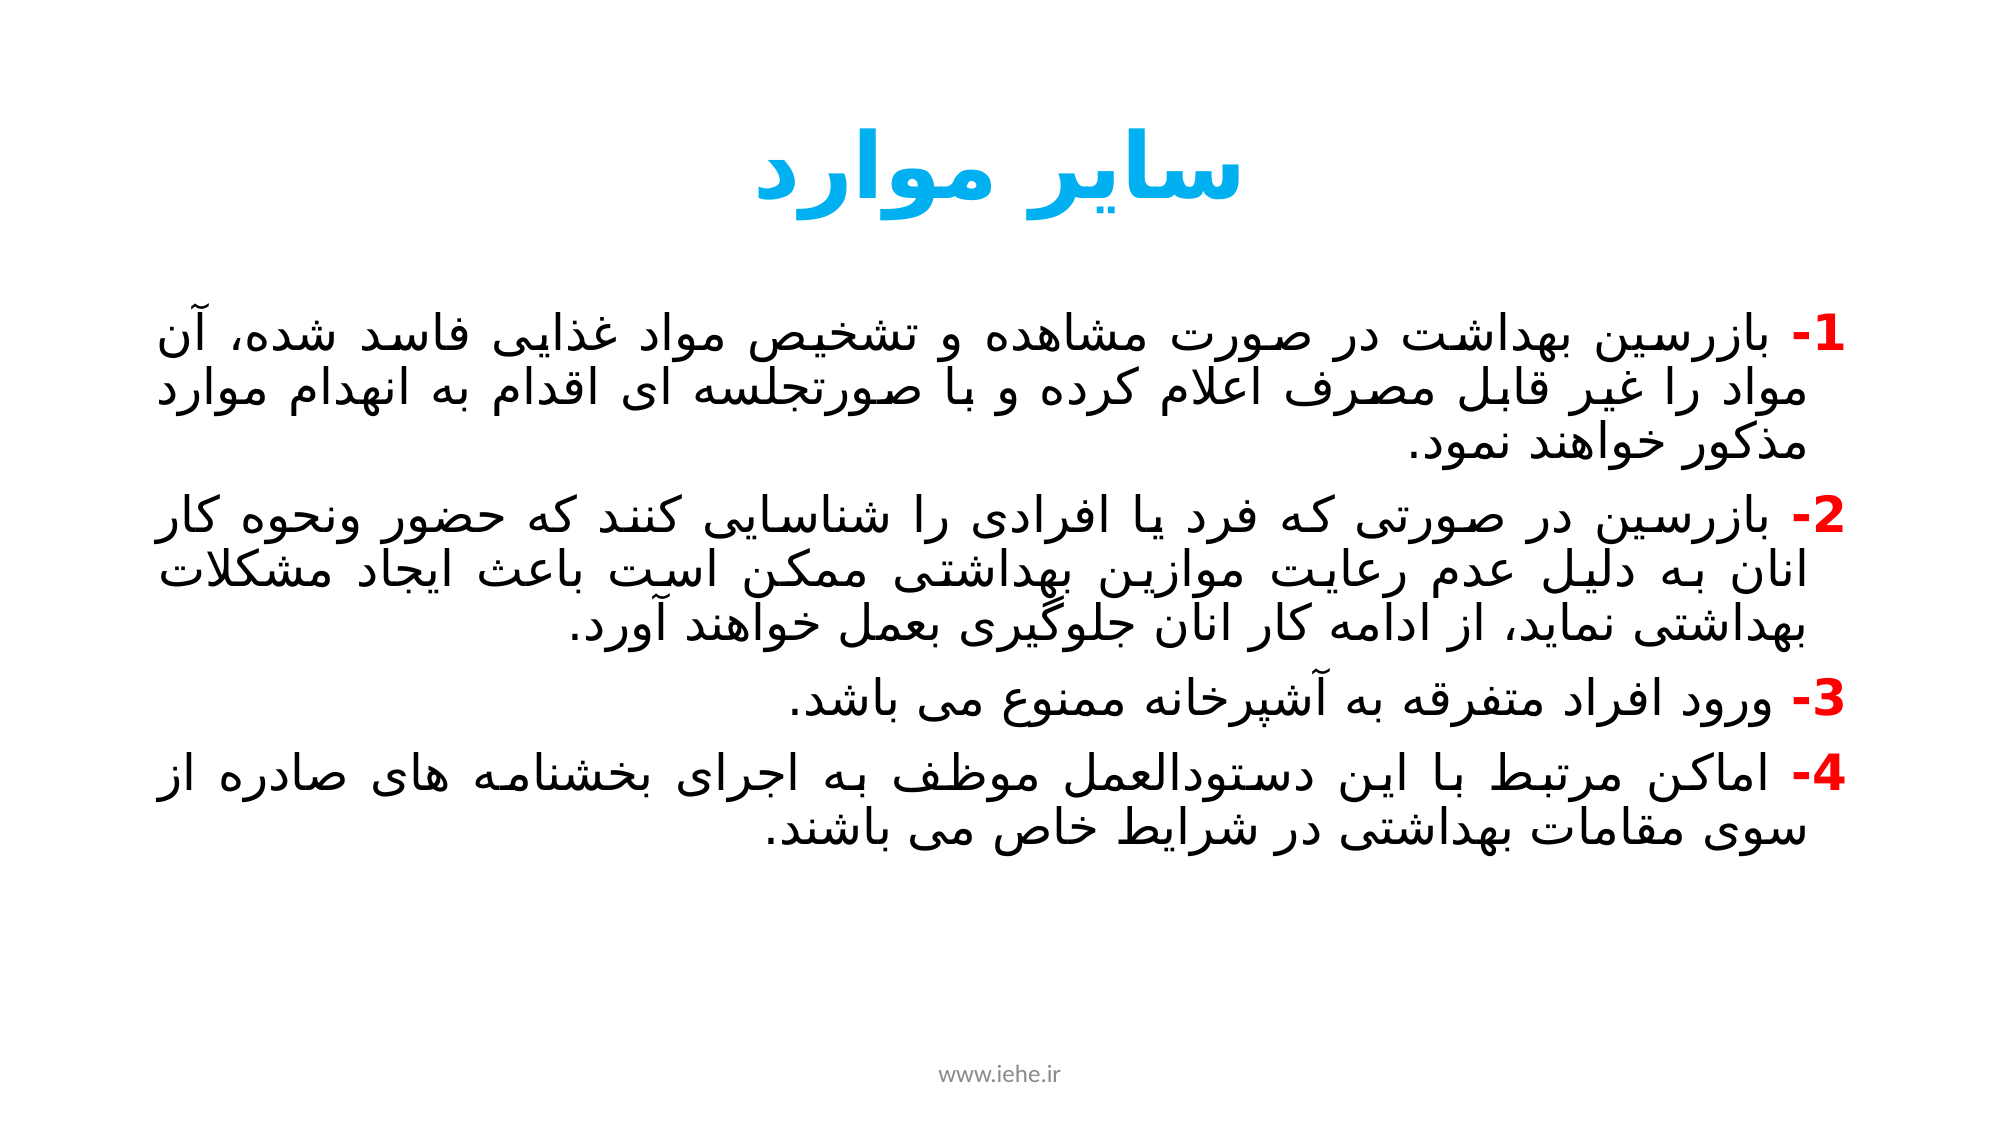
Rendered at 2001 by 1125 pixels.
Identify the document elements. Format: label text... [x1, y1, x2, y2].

footer www.iehe.ir [662, 1042, 1338, 1103]
list 1- بازرسین بهداشت در صورت مشاهده و تشخیص مواد غذایی فاسد شده، آن مواد را غیر قابل مصرف اعلام کرده و با صورتجلسه ای اقدام به انهدام موارد مذکور خواهند نمود. 2- بازرسین در صورتی که فرد یا افرادی را شناسایی کنند که حضور ونحوه کار انان به دلیل عدم رعایت موازین بهداشتی ممکن است باعث ایجاد مشکلات بهداشتی نماید، از ادامه کار انان جلوگیری بعمل خواهند آورد. 3- ورود افراد متفرقه به آشپرخانه ممنوع می باشد. 4- اماکن مرتبط با این دستودالعمل موظف به اجرای بخشنامه های صادره از سوی مقامات بهداشتی در شرایط خاص می باشند. [137, 299, 1863, 1014]
title سایر موارد [137, 59, 1863, 278]
